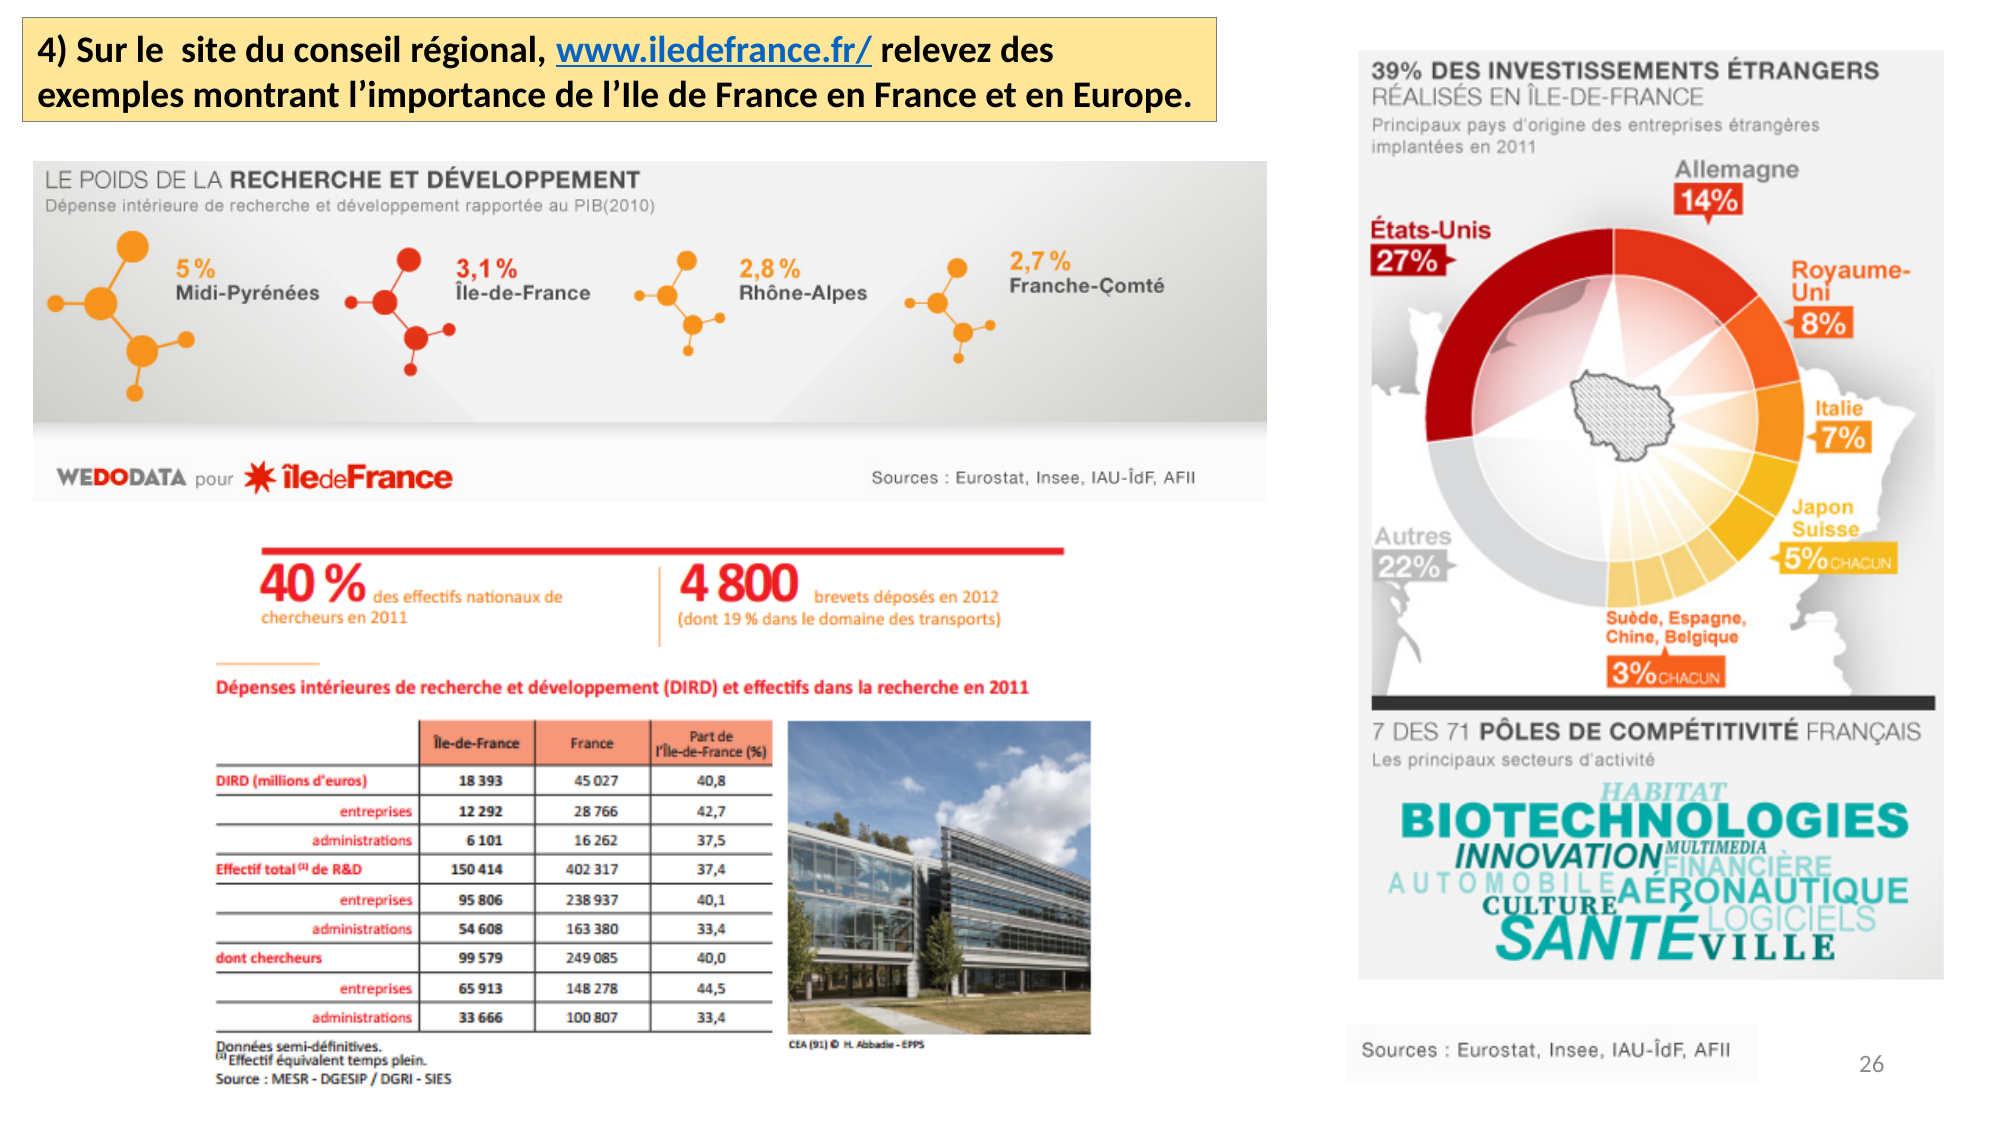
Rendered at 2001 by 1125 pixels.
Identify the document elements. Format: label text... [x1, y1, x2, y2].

picture [1358, 50, 1952, 983]
picture [184, 660, 1115, 1103]
slide_number 26 [1433, 1025, 1900, 1100]
picture [33, 161, 1267, 502]
text_box 4) Sur le site du conseil régional, www.iledefrance.fr/ relevez des exemples montrant l’importance de l’Ile de France en France et en Europe. [22, 17, 1217, 122]
picture [251, 540, 1084, 647]
picture [1346, 1024, 1759, 1083]
